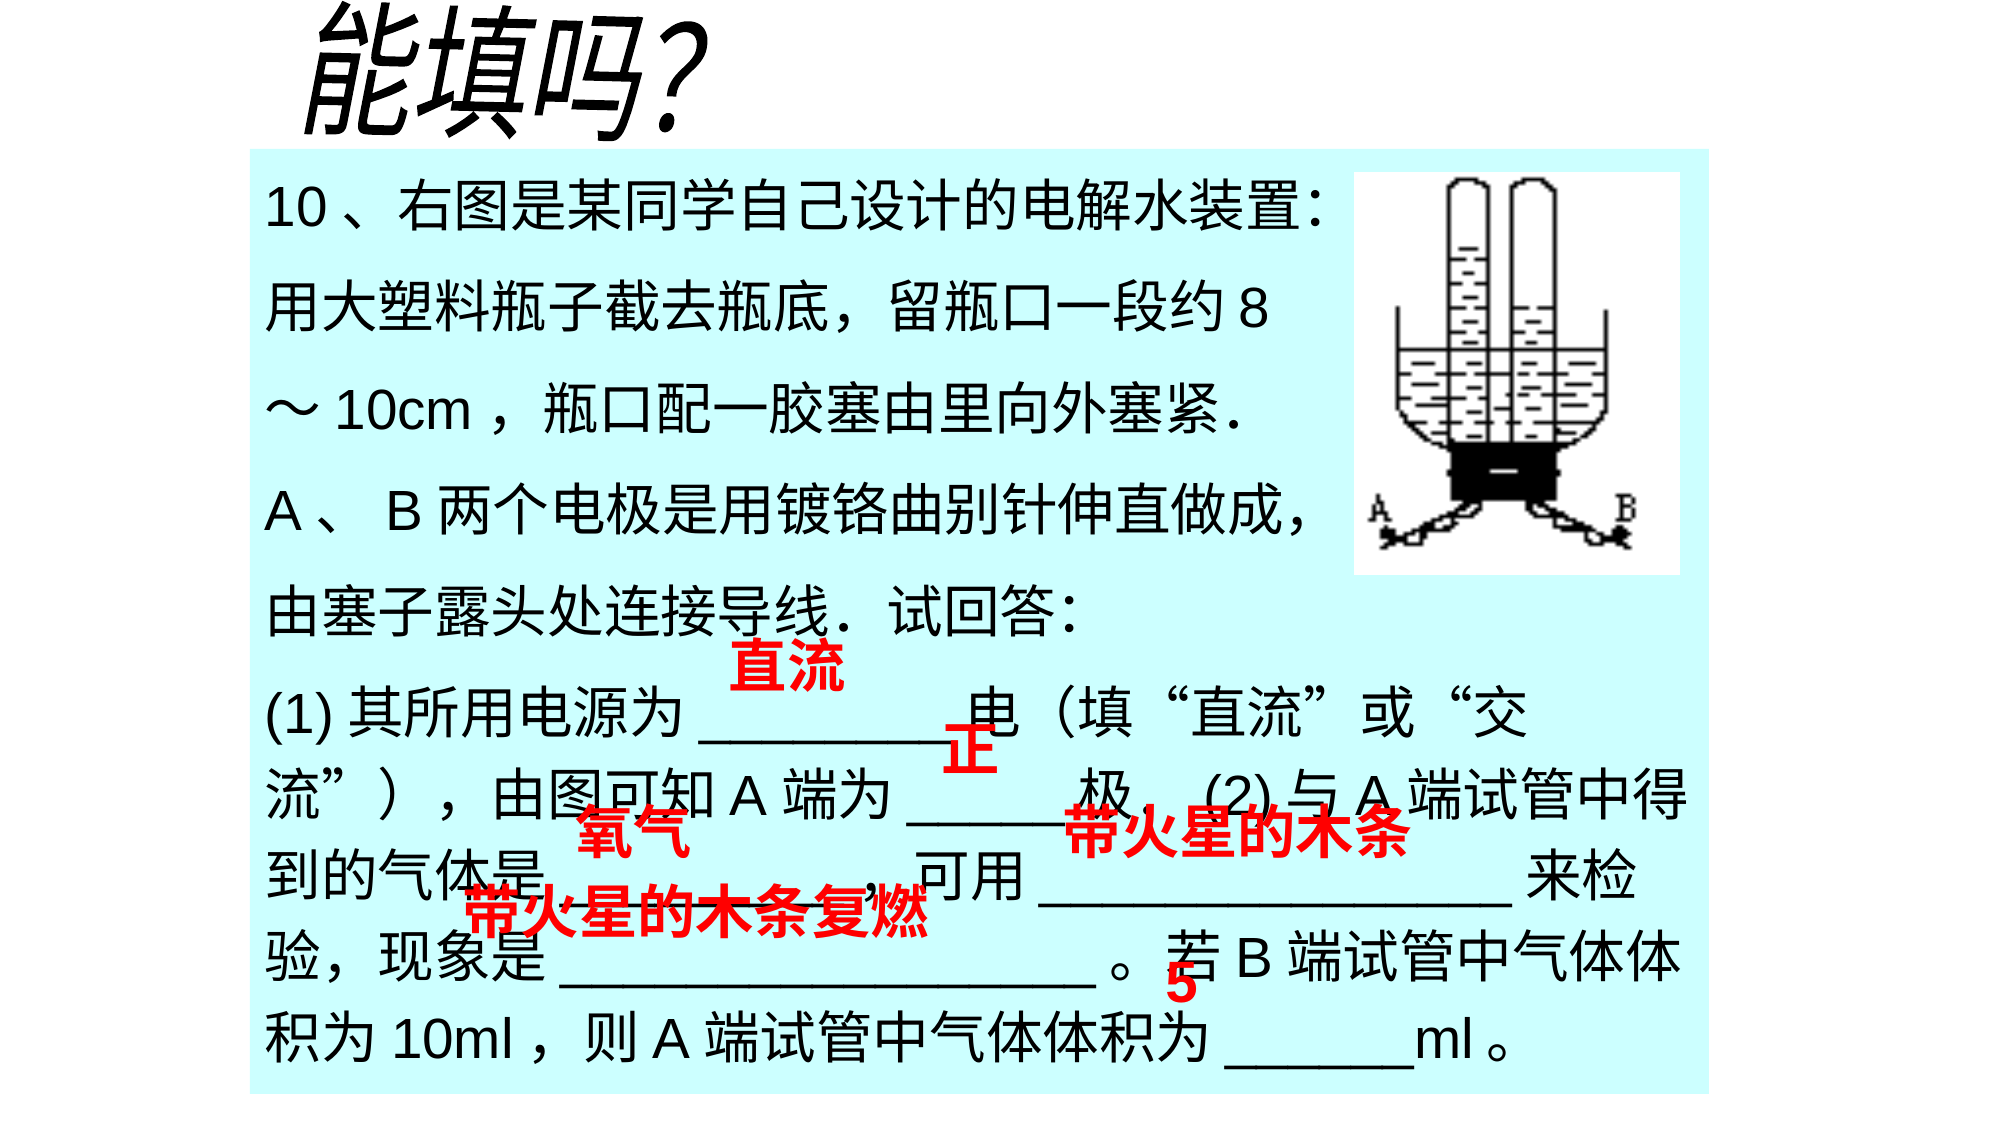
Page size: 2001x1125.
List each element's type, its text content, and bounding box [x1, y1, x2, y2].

text_box 5 [1150, 936, 1222, 1020]
picture [1354, 172, 1680, 575]
text_box 正 [926, 704, 1033, 788]
text_box 直流 [714, 622, 868, 705]
text_box 氧气 [560, 787, 715, 867]
text_box 带火星的木条 [1048, 787, 1438, 871]
text_box 带火星的木条复燃 [447, 867, 1033, 951]
list 10、右图是某同学自己设计的电解水装置： 用大塑料瓶子截去瓶底，留瓶口一段约8 ～10cm，瓶口配一胶塞由里向外塞紧． A、B两个电极是用镀铬曲别针伸直做成， 由塞子露头处连接导线．试回答： (1)其所用电源为________电（填“直流”或“交流”），由图可知A端为_____极．(2)与A端试管中得到的气体是_________，可用_______________来检验，现象是_________________。若B端试管中气体体积为10ml，则A端试管中气体体积为______ml。 [249, 148, 1709, 1094]
